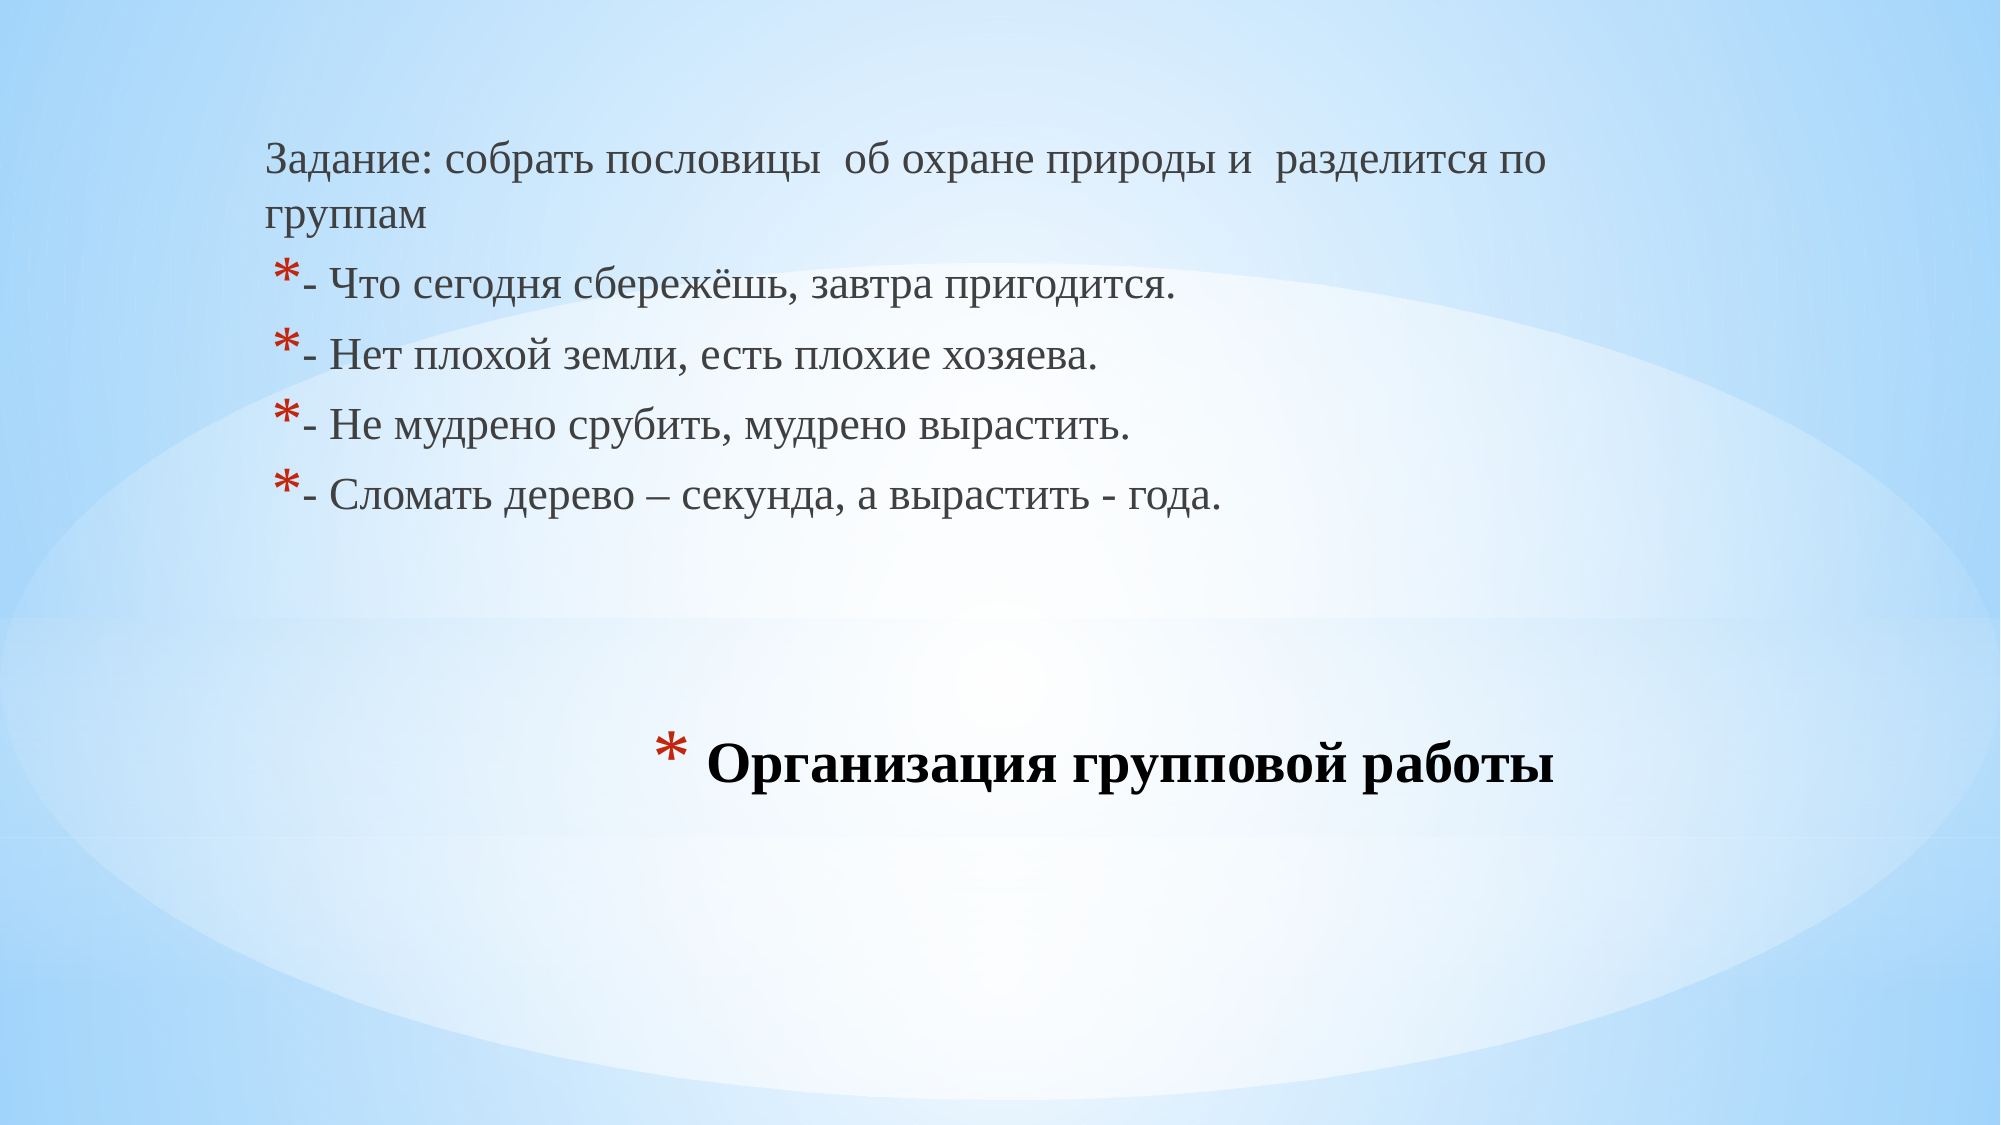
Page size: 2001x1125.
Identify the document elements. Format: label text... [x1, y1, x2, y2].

list Задание: собрать пословицы об охране природы и разделится по группам - Что сегодня сбережёшь, завтра пригодится. - Нет плохой земли, есть плохие хозяева. - Не мудрено срубить, мудрено вырастить. - Сломать дерево – секунда, а вырастить - года. [249, 120, 1650, 690]
title Организация групповой работы [392, 717, 1817, 905]
